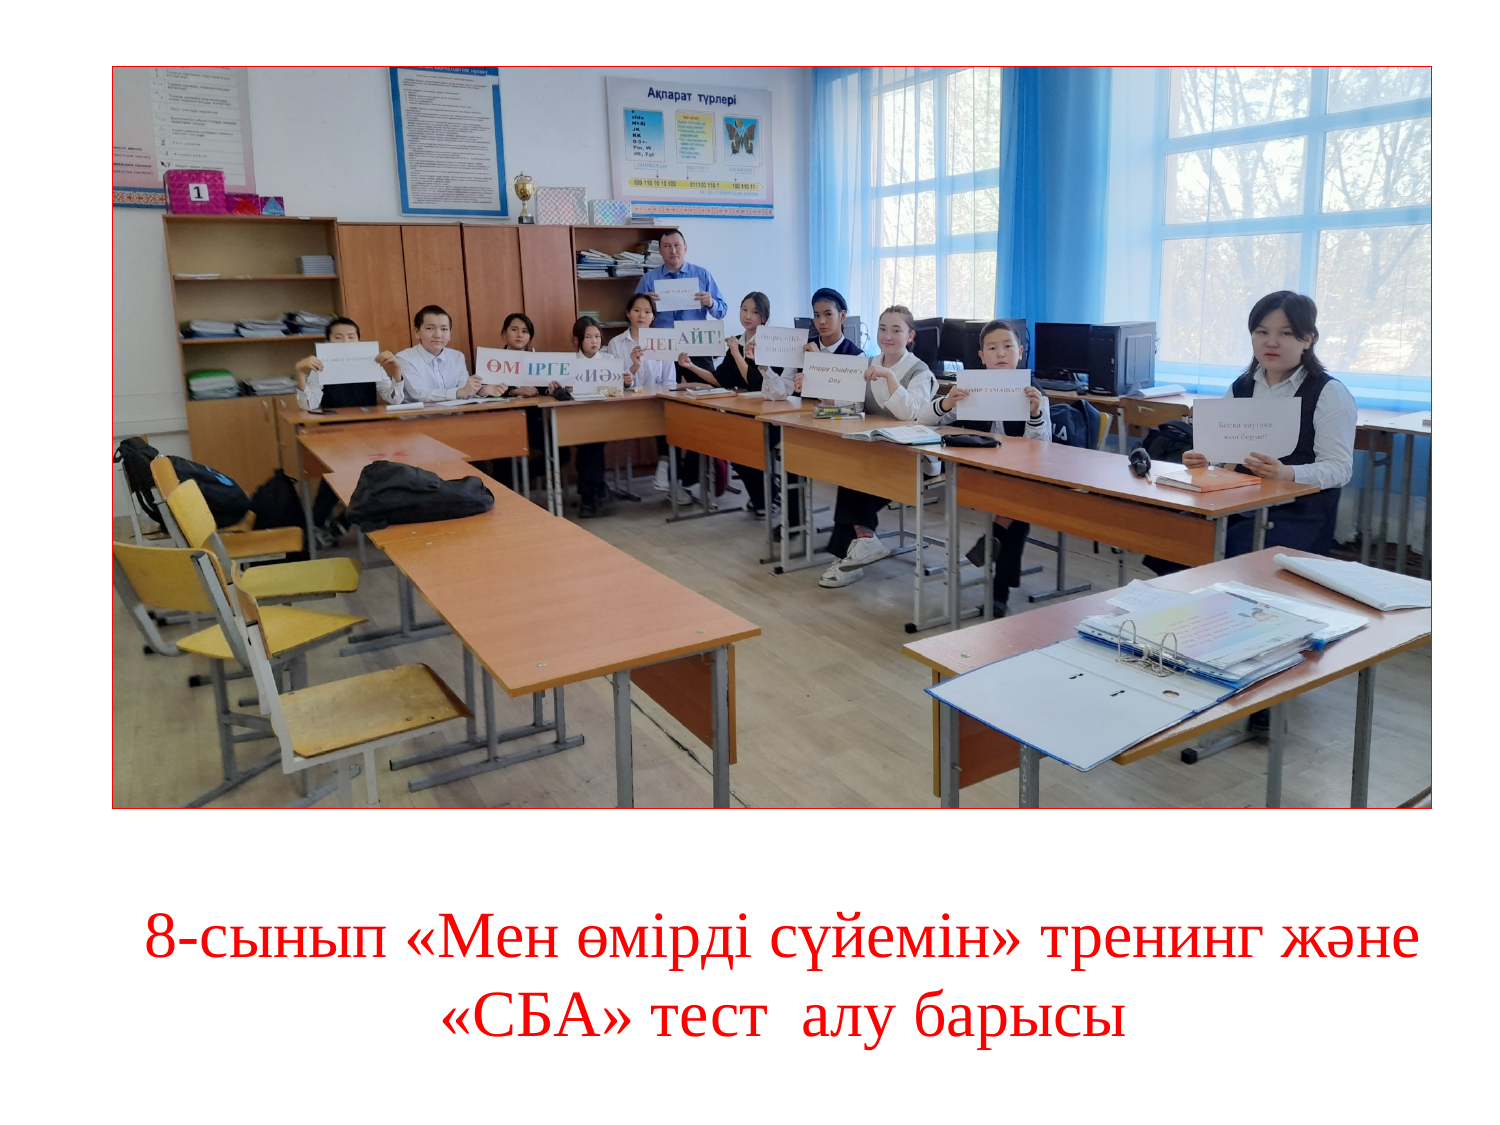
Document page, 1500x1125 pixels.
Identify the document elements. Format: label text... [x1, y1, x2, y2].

title 8-сынып «Мен өмірді сүйемін» тренинг және «СБА» тест алу барысы [112, 881, 1456, 1059]
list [111, 66, 1433, 809]
